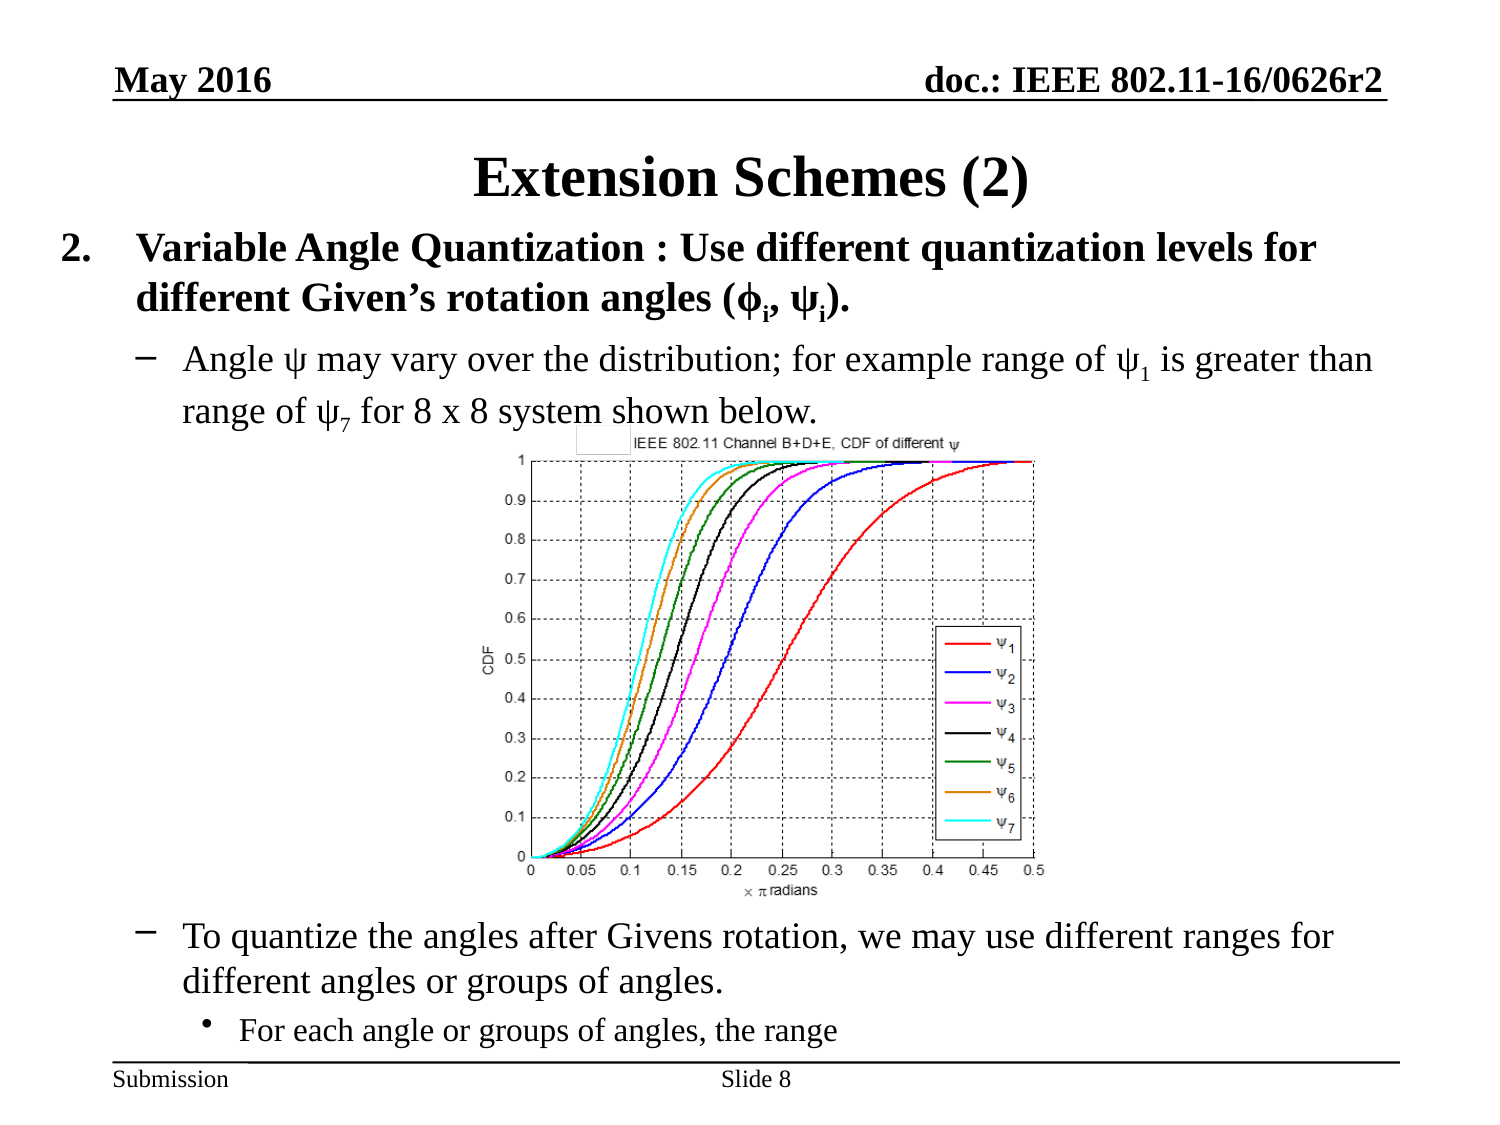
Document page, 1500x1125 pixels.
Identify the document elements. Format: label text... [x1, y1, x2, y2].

title Extension Schemes (2) [114, 122, 1390, 224]
slide_number Slide 8 [712, 1061, 801, 1093]
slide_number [114, 54, 274, 101]
picture [446, 424, 1097, 912]
